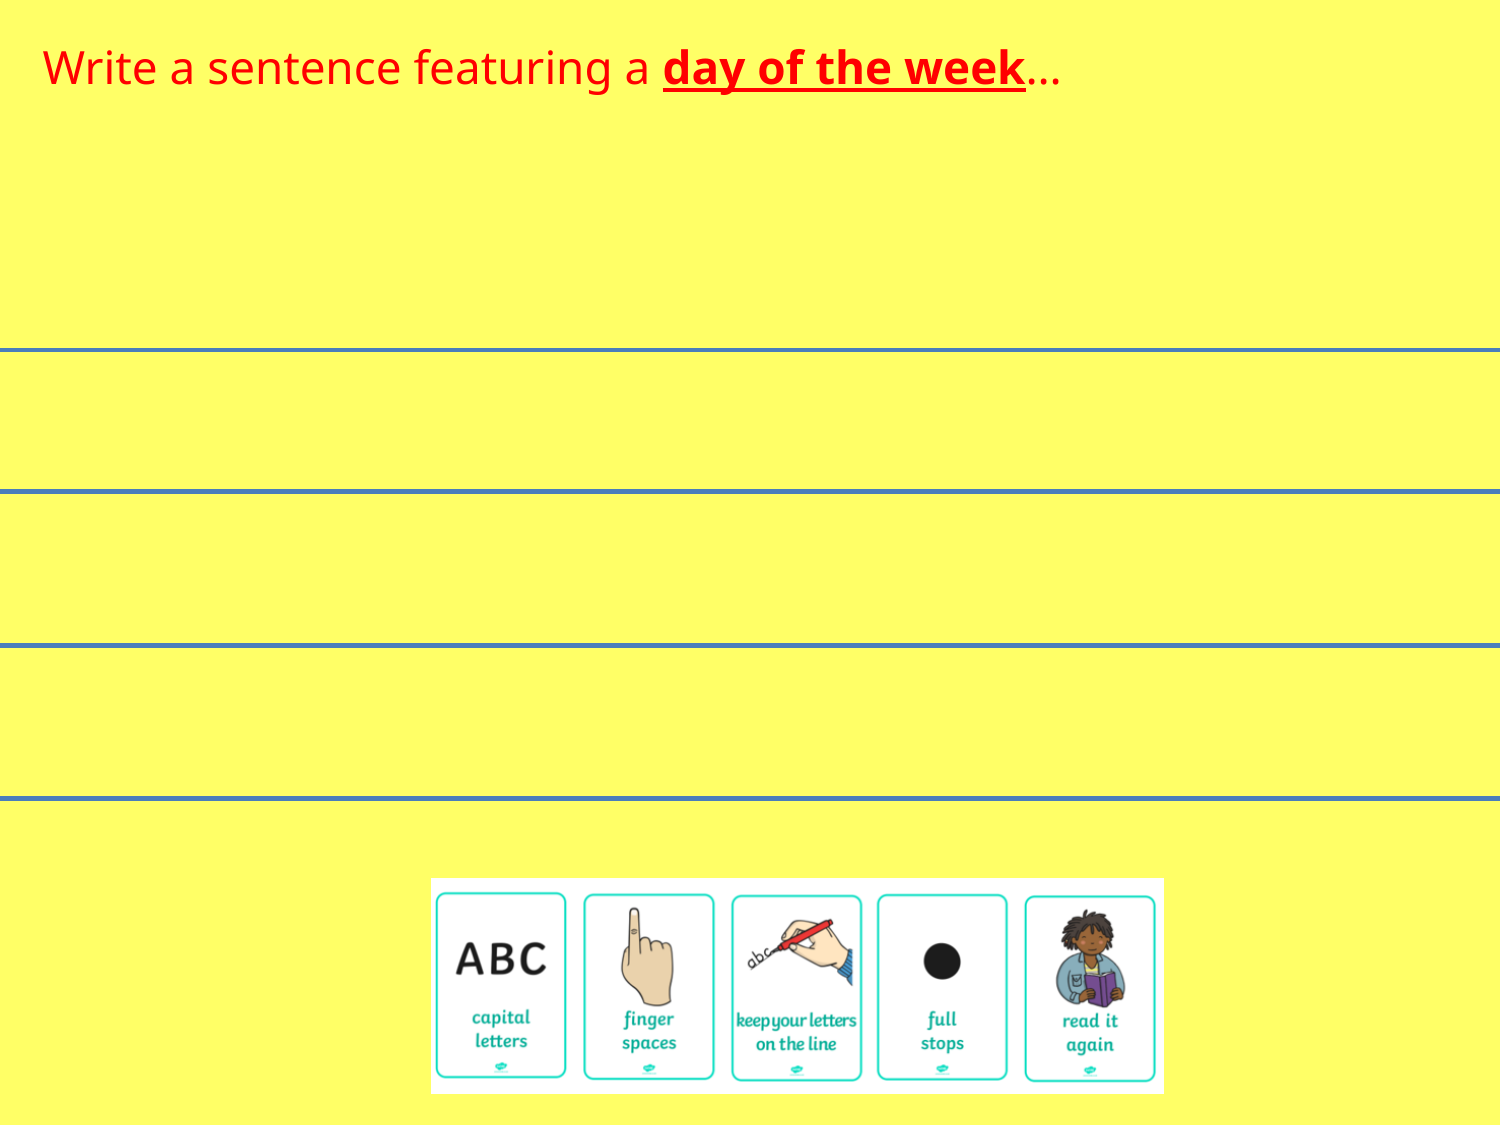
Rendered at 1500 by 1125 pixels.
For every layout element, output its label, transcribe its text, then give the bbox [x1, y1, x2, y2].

picture [430, 878, 1164, 1094]
text_box Write a sentence featuring a day of the week… [27, 31, 1235, 102]
